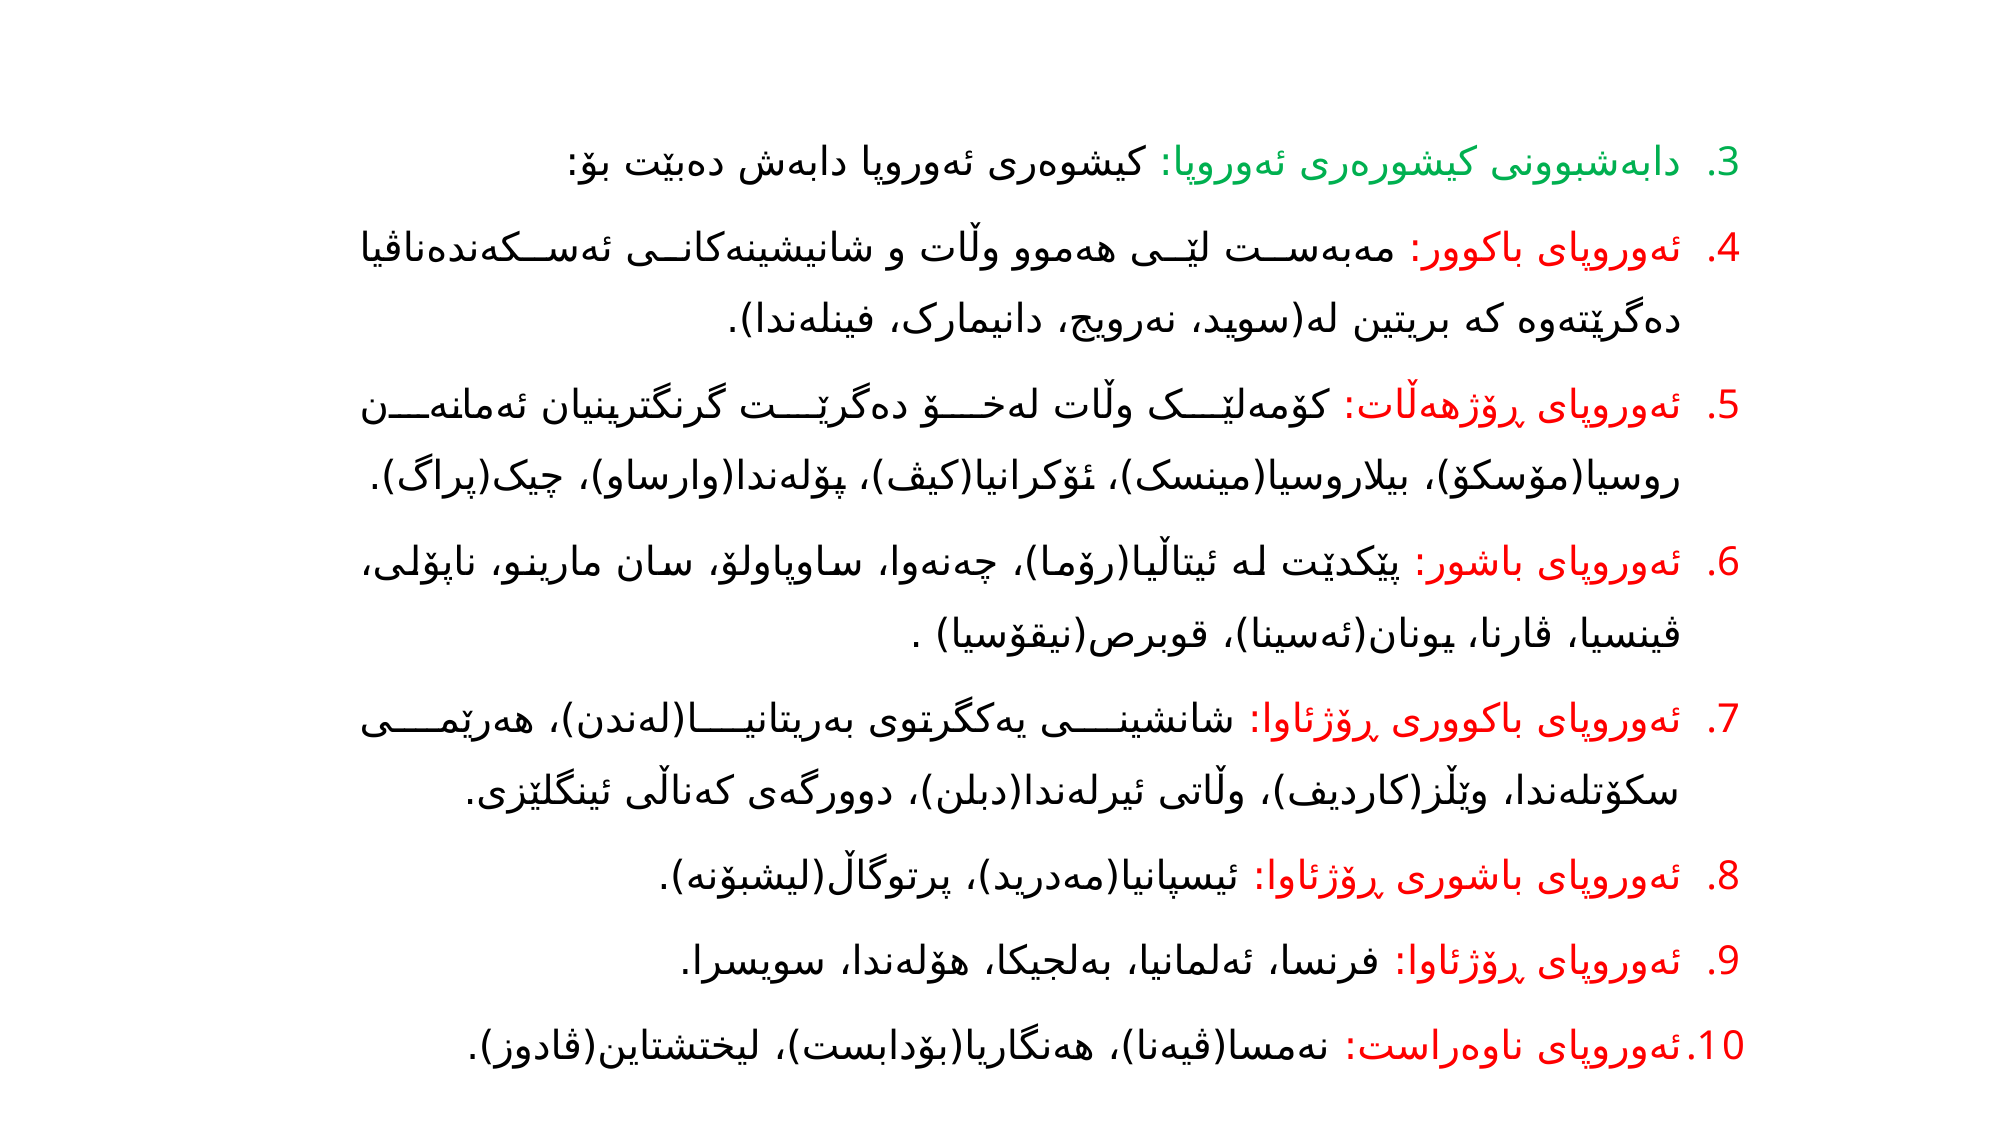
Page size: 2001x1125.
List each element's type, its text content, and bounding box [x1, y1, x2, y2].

subtitle دابەشبوونی کیشورەری ئەوروپا: کیشوەری ئەوروپا دابەش دەبێت بۆ: ئەوروپای باکوور: مەبەست لێی هەموو وڵات و شانیشینەکانی ئەسکەندەناڤیا دەگرێتەوە کە بریتین لە(سوید، نەرویج، دانیمارک، فینلەندا). ئەوروپای ڕۆژهەڵات: کۆمەلێک وڵات لەخۆ دەگرێت گرنگترینیان ئەمانەن روسیا(مۆسکۆ)، بیلاروسیا(مینسک)، ئۆکرانیا(کیڤ)، پۆلەندا(وارساو)، چیک(پراگ). ئەوروپای باشور: پێکدێت لە ئیتاڵیا(رۆما)، چەنەوا، ساوپاولۆ، سان مارینو، ناپۆلی، ڤینسیا، ڤارنا، یونان(ئەسینا)، قوبرص(نیقۆسیا) . ئەوروپای باکووری ڕۆژئاوا: شانشینی یەکگرتوی بەریتانیا(لەندن)، هەرێمی سکۆتلەندا، وێڵز(کاردیف)، وڵاتی ئیرلەندا(دبلن)، دوورگەی کەناڵی ئینگلێزی. ئەوروپای باشوری ڕۆژئاوا: ئیسپانیا(مەدرید)، پرتوگاڵ(لیشبۆنە). ئەوروپای ڕۆژئاوا: فرنسا، ئەلمانیا، بەلجیکا، هۆلەندا، سویسرا. ئەوروپای ناوەراست: نەمسا(ڤیەنا)، هەنگاریا(بۆدابست)، لیختشتاین(ڤادوز). [279, 19, 1750, 1106]
